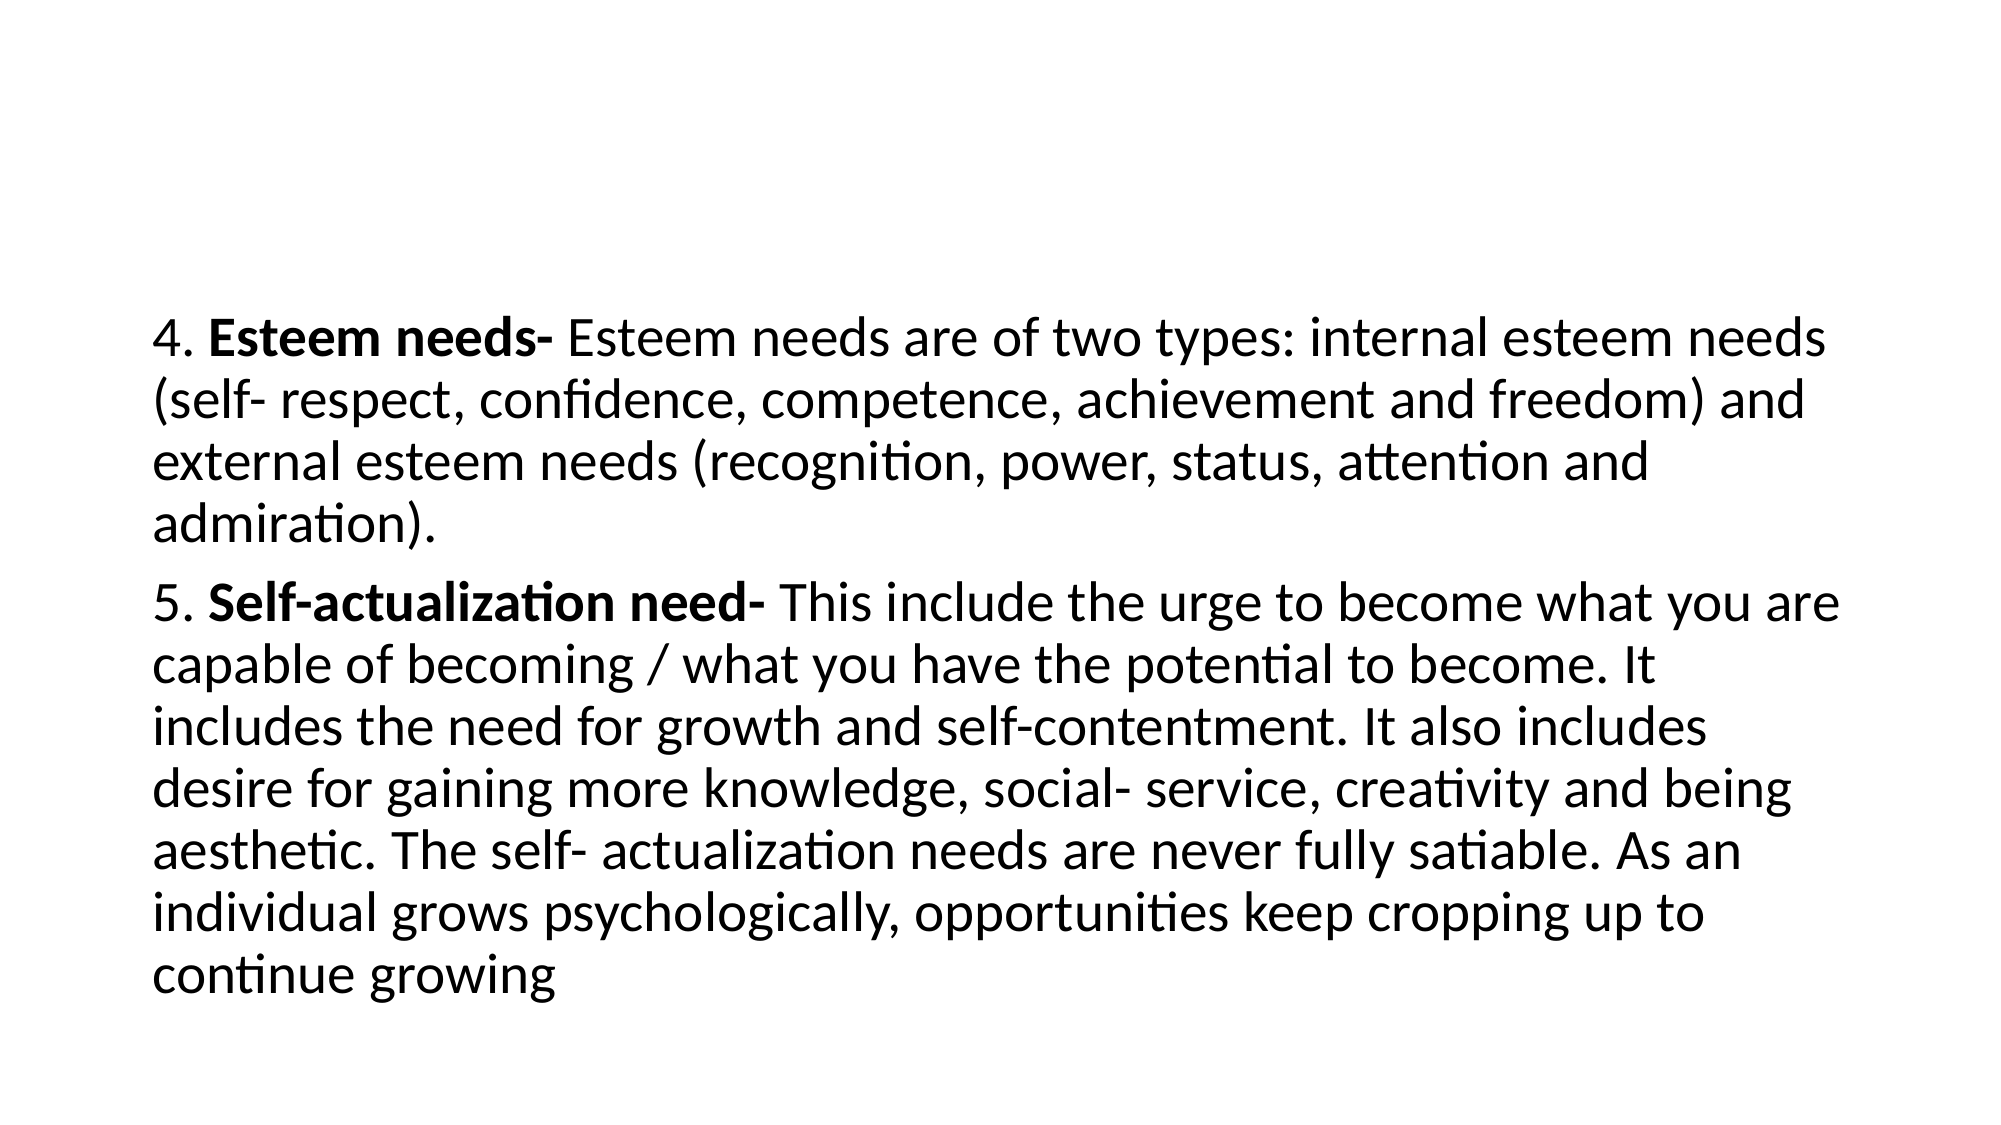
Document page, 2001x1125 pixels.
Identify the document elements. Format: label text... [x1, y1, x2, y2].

list 4. Esteem needs- Esteem needs are of two types: internal esteem needs (self- respect, confidence, competence, achievement and freedom) and external esteem needs (recognition, power, status, attention and admiration). 5. Self-actualization need- This include the urge to become what you are capable of becoming / what you have the potential to become. It includes the need for growth and self-contentment. It also includes desire for gaining more knowledge, social- service, creativity and being aesthetic. The self- actualization needs are never fully satiable. As an individual grows psychologically, opportunities keep cropping up to continue growing [137, 299, 1863, 1014]
